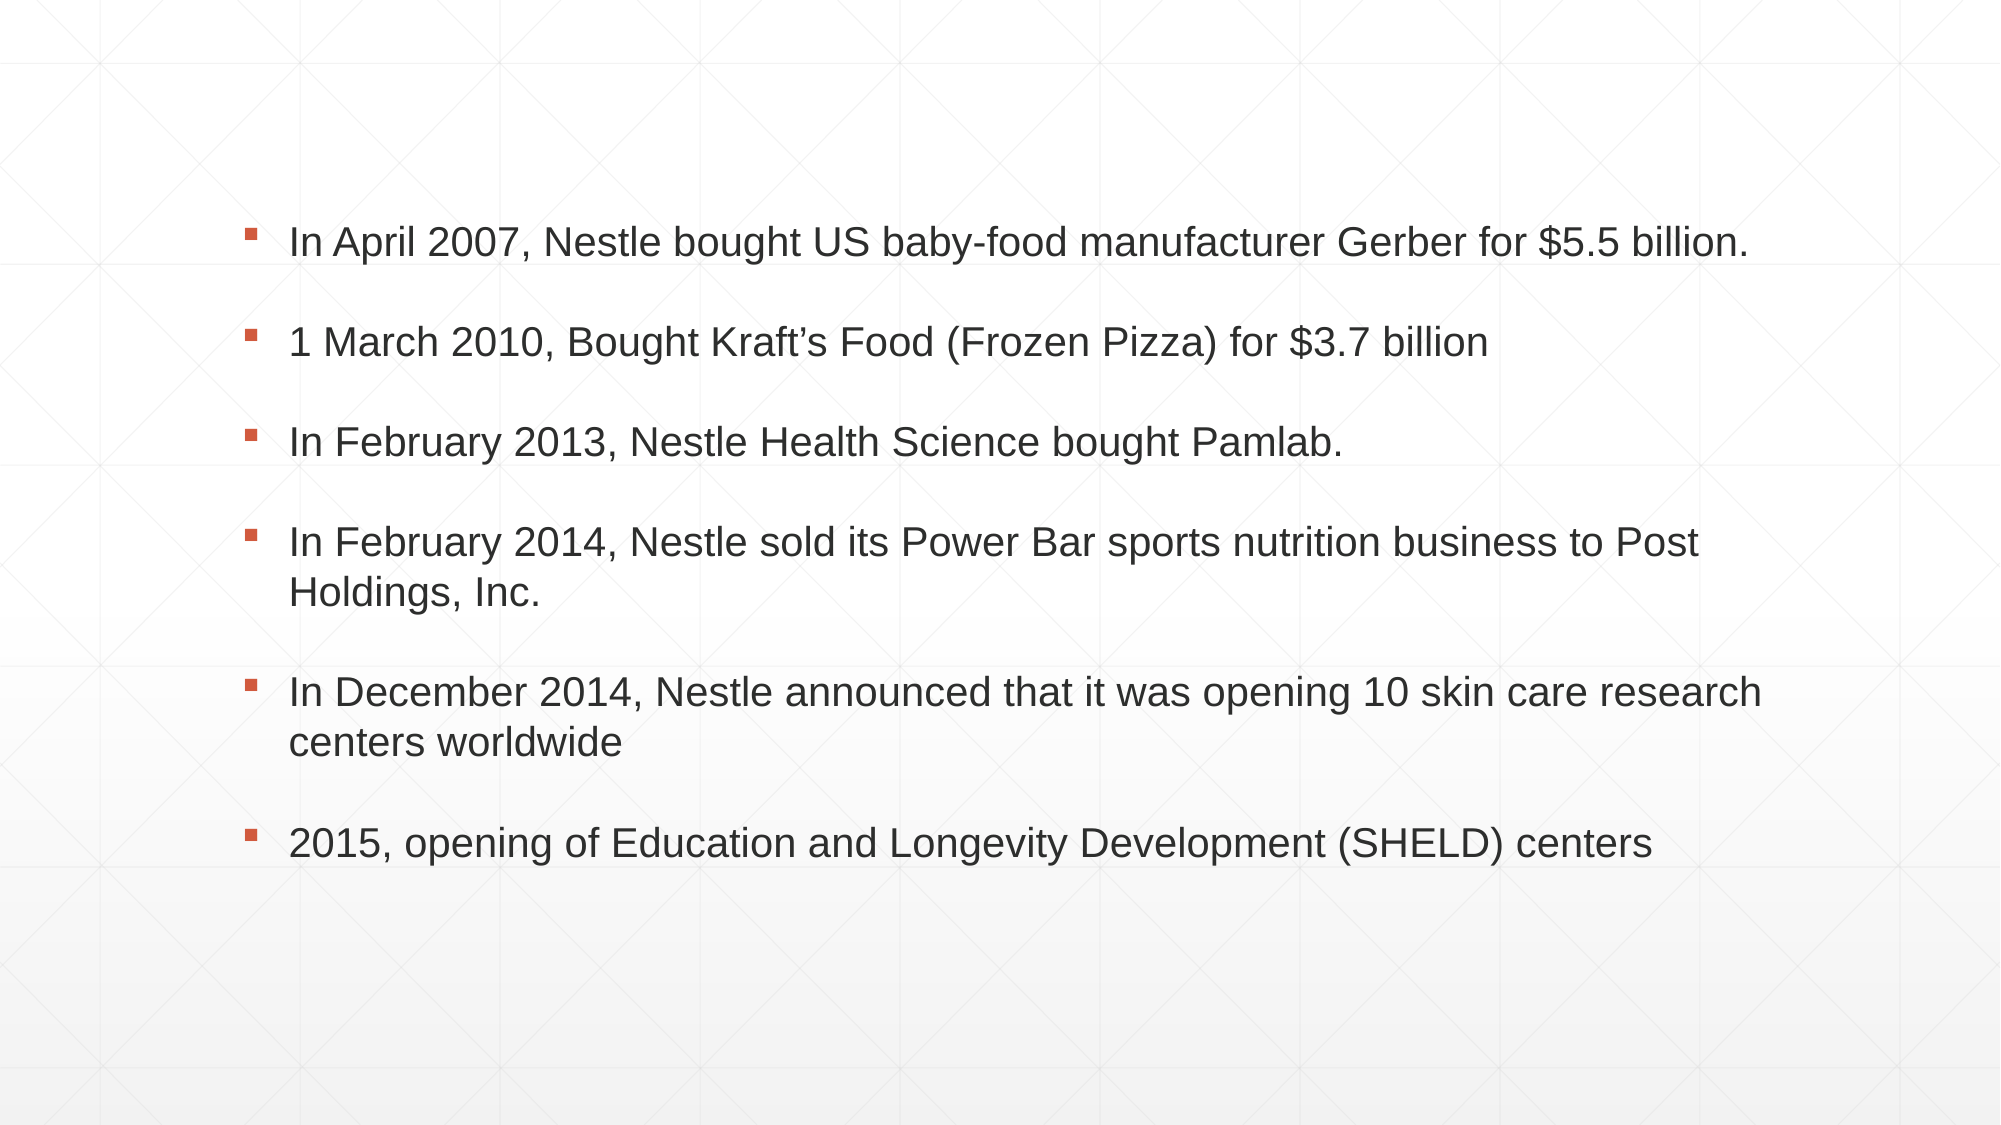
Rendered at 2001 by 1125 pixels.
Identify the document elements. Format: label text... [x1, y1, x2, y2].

text_box In April 2007, Nestle bought US baby-food manufacturer Gerber for $5.5 billion. 1 March 2010, Bought Kraft’s Food (Frozen Pizza) for $3.7 billion In February 2013, Nestle Health Science bought Pamlab. In February 2014, Nestle sold its Power Bar sports nutrition business to Post Holdings, Inc. In December 2014, Nestle announced that it was opening 10 skin care research centers worldwide 2015, opening of Education and Longevity Development (SHELD) centers [226, 207, 1845, 873]
